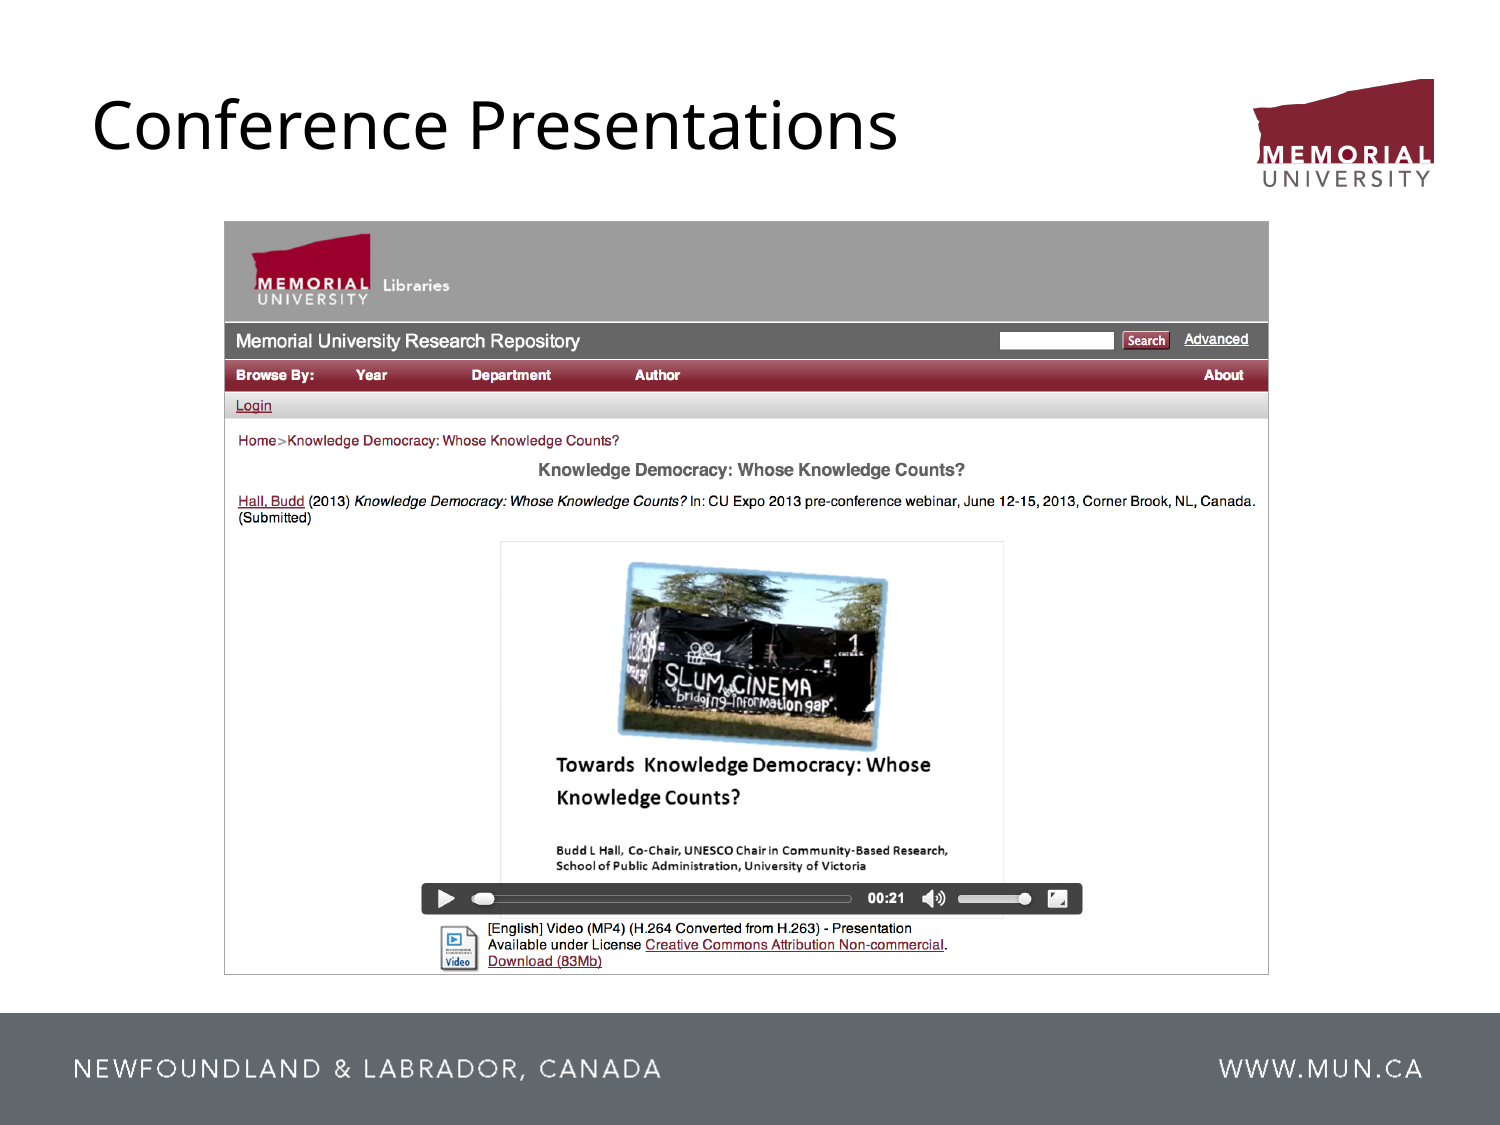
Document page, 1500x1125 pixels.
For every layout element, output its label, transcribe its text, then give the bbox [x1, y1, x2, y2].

picture [223, 220, 1269, 975]
title Conference Presentations [76, 60, 1225, 186]
picture [1253, 79, 1434, 187]
picture [0, 1013, 1500, 1125]
